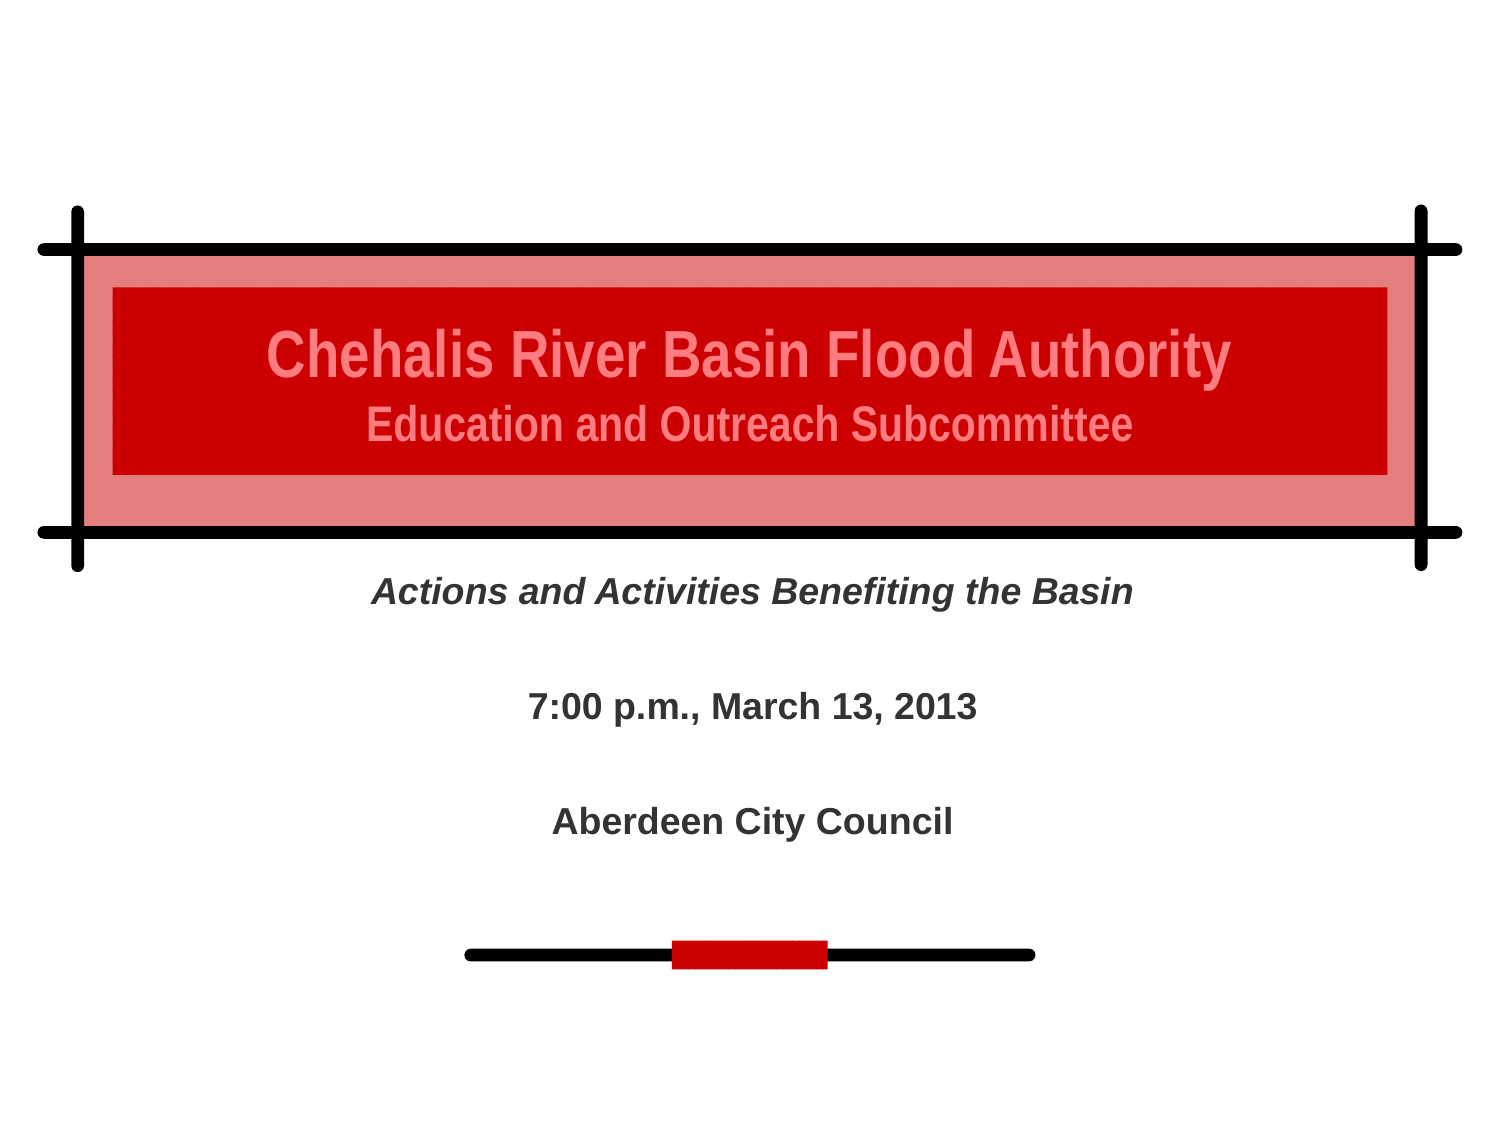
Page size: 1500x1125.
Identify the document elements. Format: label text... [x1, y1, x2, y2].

subtitle Actions and Activities Benefiting the Basin 7:00 p.m., March 13, 2013 Aberdeen City Council [227, 562, 1278, 888]
title Chehalis River Basin Flood Authority Education and Outreach Subcommittee [112, 287, 1388, 475]
